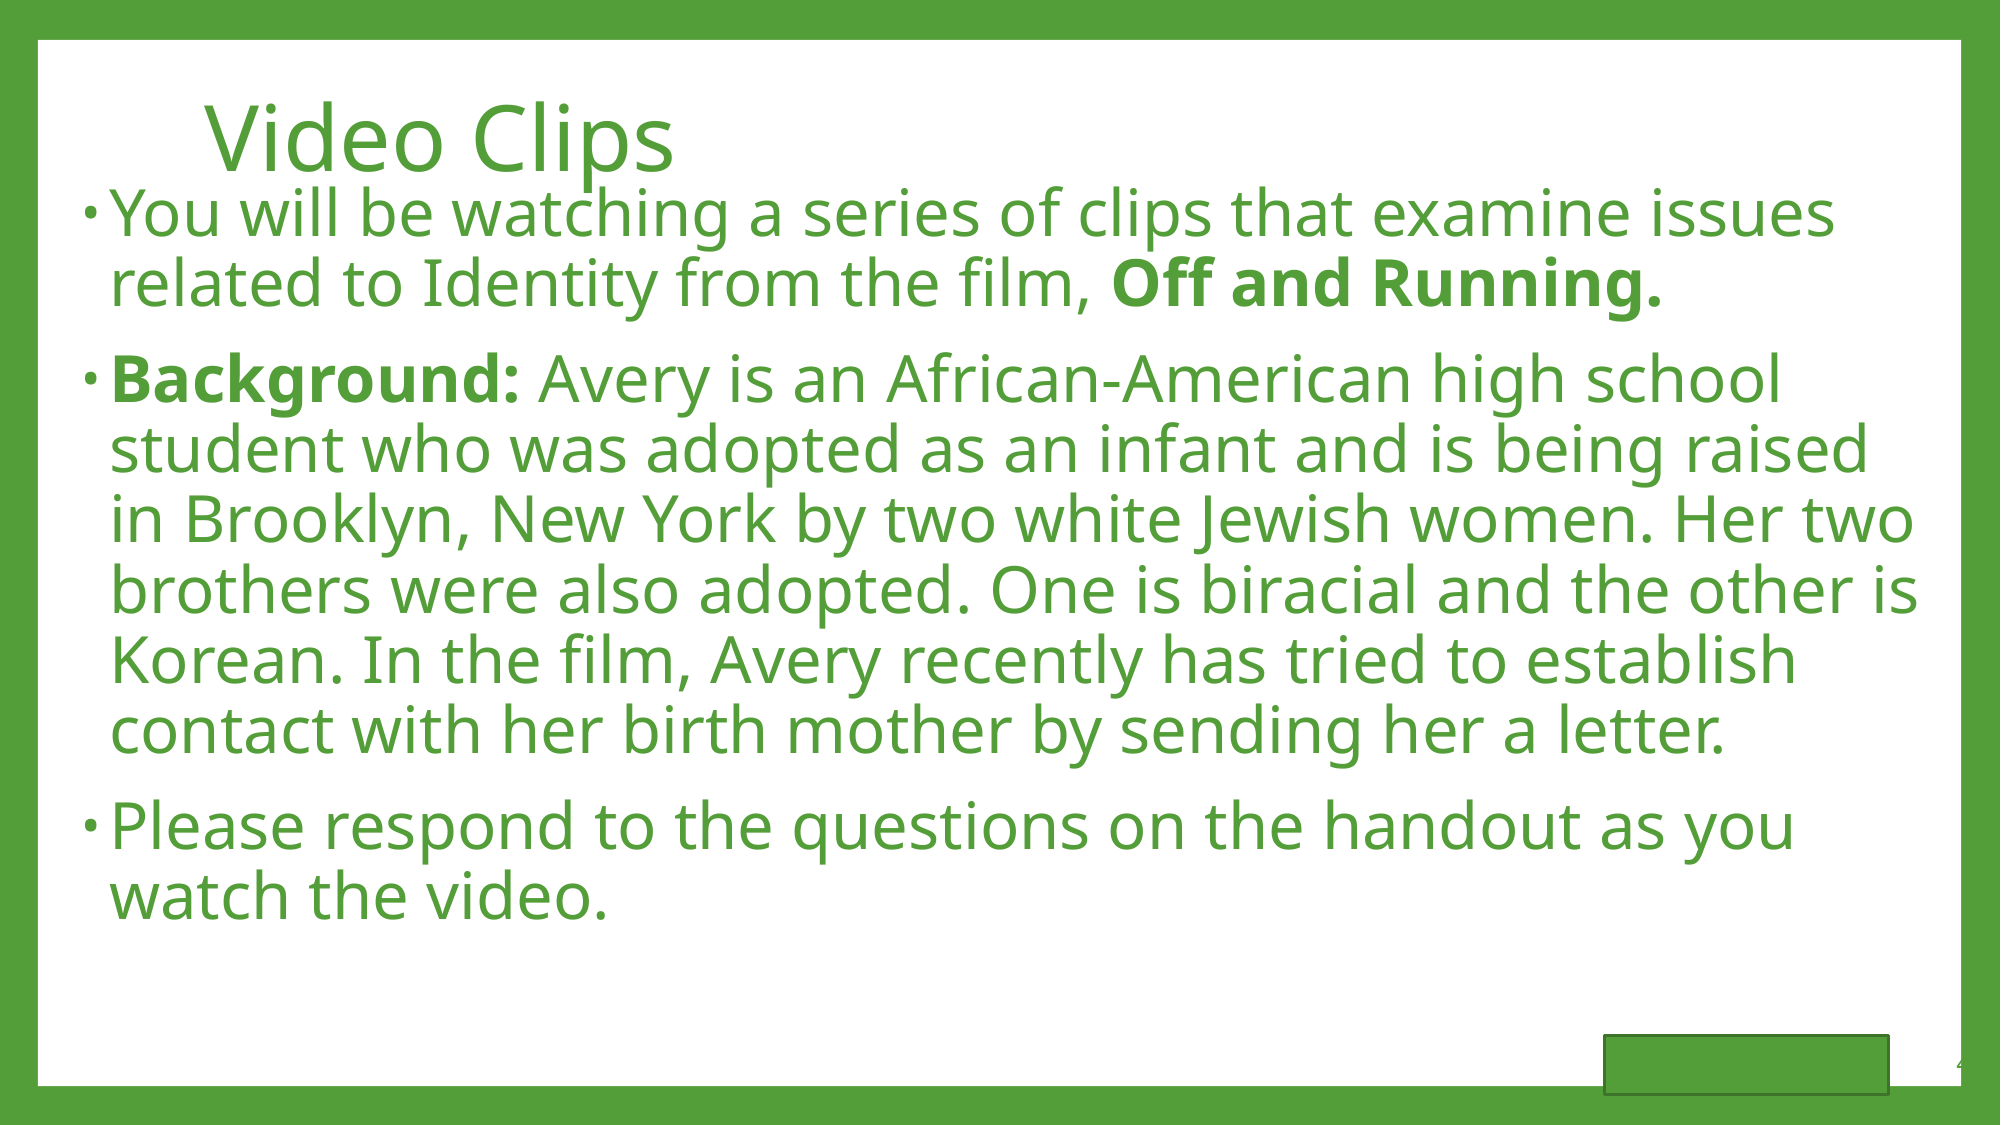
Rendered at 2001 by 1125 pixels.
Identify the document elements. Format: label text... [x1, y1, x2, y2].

list You will be watching a series of clips that examine issues related to Identity from the film, Off and Running. Background: Avery is an African-American high school student who was adopted as an infant and is being raised in Brooklyn, New York by two white Jewish women. Her two brothers were also adopted. One is biracial and the other is Korean. In the film, Avery recently has tried to establish contact with her birth mother by sending her a letter. Please respond to the questions on the handout as you watch the video. [59, 172, 1942, 1012]
text_box [1603, 1034, 1890, 1096]
slide_number 42 [1940, 1035, 2000, 1095]
title Video Clips [189, 30, 1810, 172]
